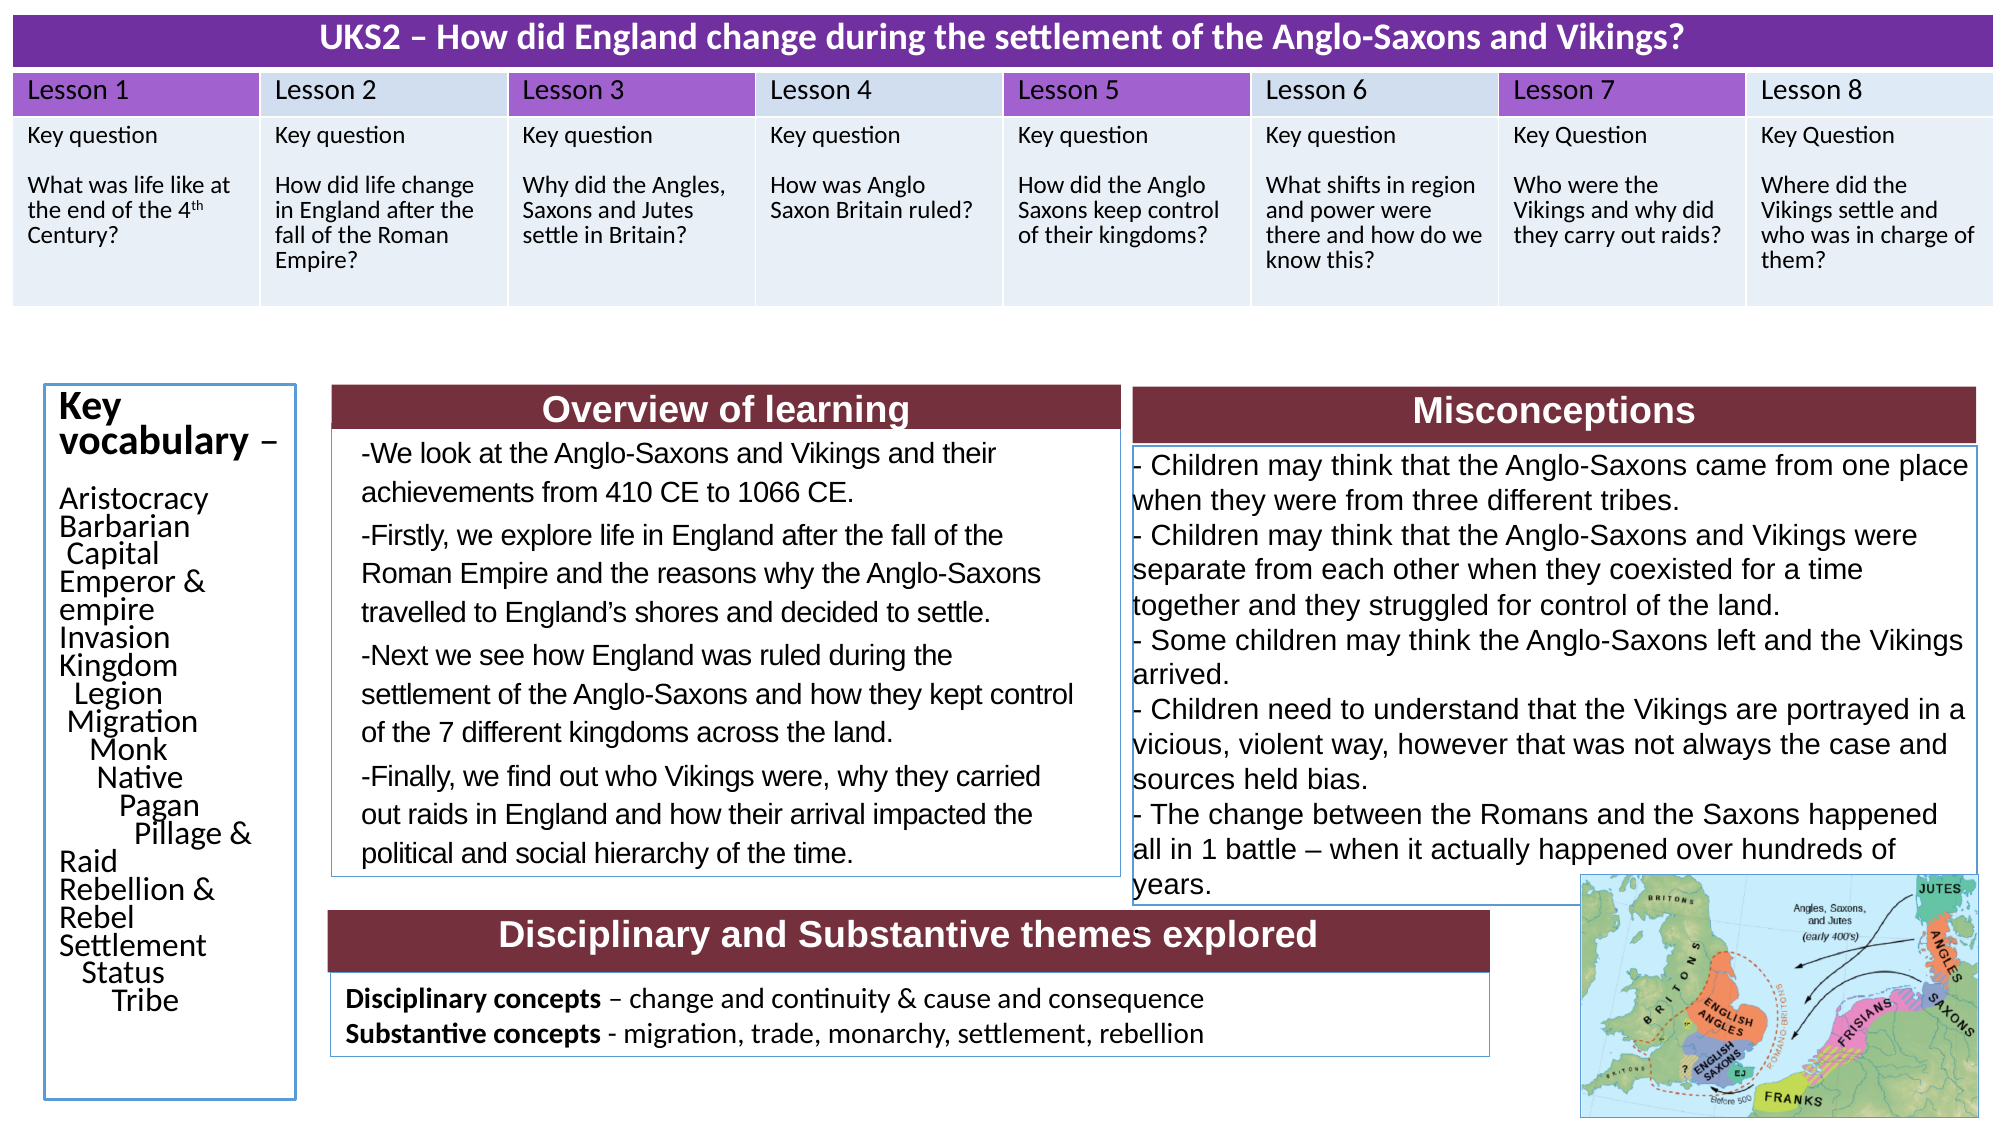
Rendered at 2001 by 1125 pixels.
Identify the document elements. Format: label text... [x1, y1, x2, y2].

text_box Key vocabulary – Aristocracy Barbarian Capital Emperor & empire Invasion Kingdom Legion Migration Monk Native Pagan Pillage & Raid Rebellion & Rebel Settlement Status Tribe [44, 384, 296, 1100]
table_cell Key question What shifts in region and power were there and how do we know this? [1252, 118, 1498, 306]
text_box - Children may think that the Anglo-Saxons came from one place when they were from three different tribes. - Children may think that the Anglo-Saxons and Vikings were separate from each other when they coexisted for a time together and they struggled for control of the land. - Some children may think the Anglo-Saxons left and the Vikings arrived. - Children need to understand that the Vikings are portrayed in a vicious, violent way, however that was not always the case and sources held bias. - The change between the Romans and the Saxons happened all in 1 battle – when it actually happened over hundreds of years. . [1132, 445, 1977, 906]
text_box Disciplinary concepts – change and continuity & cause and consequence Substantive concepts - migration, trade, monarchy, settlement, rebellion [330, 972, 1490, 1057]
table_cell Lesson 5 [1004, 73, 1250, 116]
table_cell Key question Why did the Angles, Saxons and Jutes settle in Britain? [509, 118, 755, 306]
picture [1580, 874, 1979, 1119]
table_cell Lesson 6 [1252, 73, 1498, 116]
table_cell Key question How did the Anglo Saxons keep control of their kingdoms? [1004, 118, 1250, 306]
table_header UKS2 – How did England change during the settlement of the Anglo-Saxons and Vikings? [13, 15, 1993, 67]
table_cell Key Question Who were the Vikings and why did they carry out raids? [1499, 118, 1745, 306]
text_box -We look at the Anglo-Saxons and Vikings and their achievements from 410 CE to 1066 CE. -Firstly, we explore life in England after the fall of the Roman Empire and the reasons why the Anglo-Saxons travelled to England’s shores and decided to settle. -Next we see how England was ruled during the settlement of the Anglo-Saxons and how they kept control of the 7 different kingdoms across the land. -Finally, we find out who Vikings were, why they carried out raids in England and how their arrival impacted the political and social hierarchy of the time. [331, 429, 1121, 877]
table_cell Lesson 4 [756, 73, 1002, 116]
text_box Overview of learning [331, 384, 1121, 429]
table_cell Key question How did life change in England after the fall of the Roman Empire? [261, 118, 507, 306]
table_cell Key question What was life like at the end of the 4th Century? [13, 118, 259, 306]
table_cell Lesson 3 [509, 73, 755, 116]
table_cell Lesson 2 [261, 73, 507, 116]
table_cell Lesson 1 [13, 73, 259, 116]
table_cell Lesson 7 [1499, 73, 1745, 116]
text_box Misconceptions [1132, 386, 1977, 444]
text_box Disciplinary and Substantive themes explored [327, 910, 1490, 973]
table_cell Lesson 8 [1747, 73, 1993, 116]
table_cell Key Question Where did the Vikings settle and who was in charge of them? [1747, 118, 1993, 306]
table_cell Key question How was Anglo Saxon Britain ruled? [756, 118, 1002, 306]
